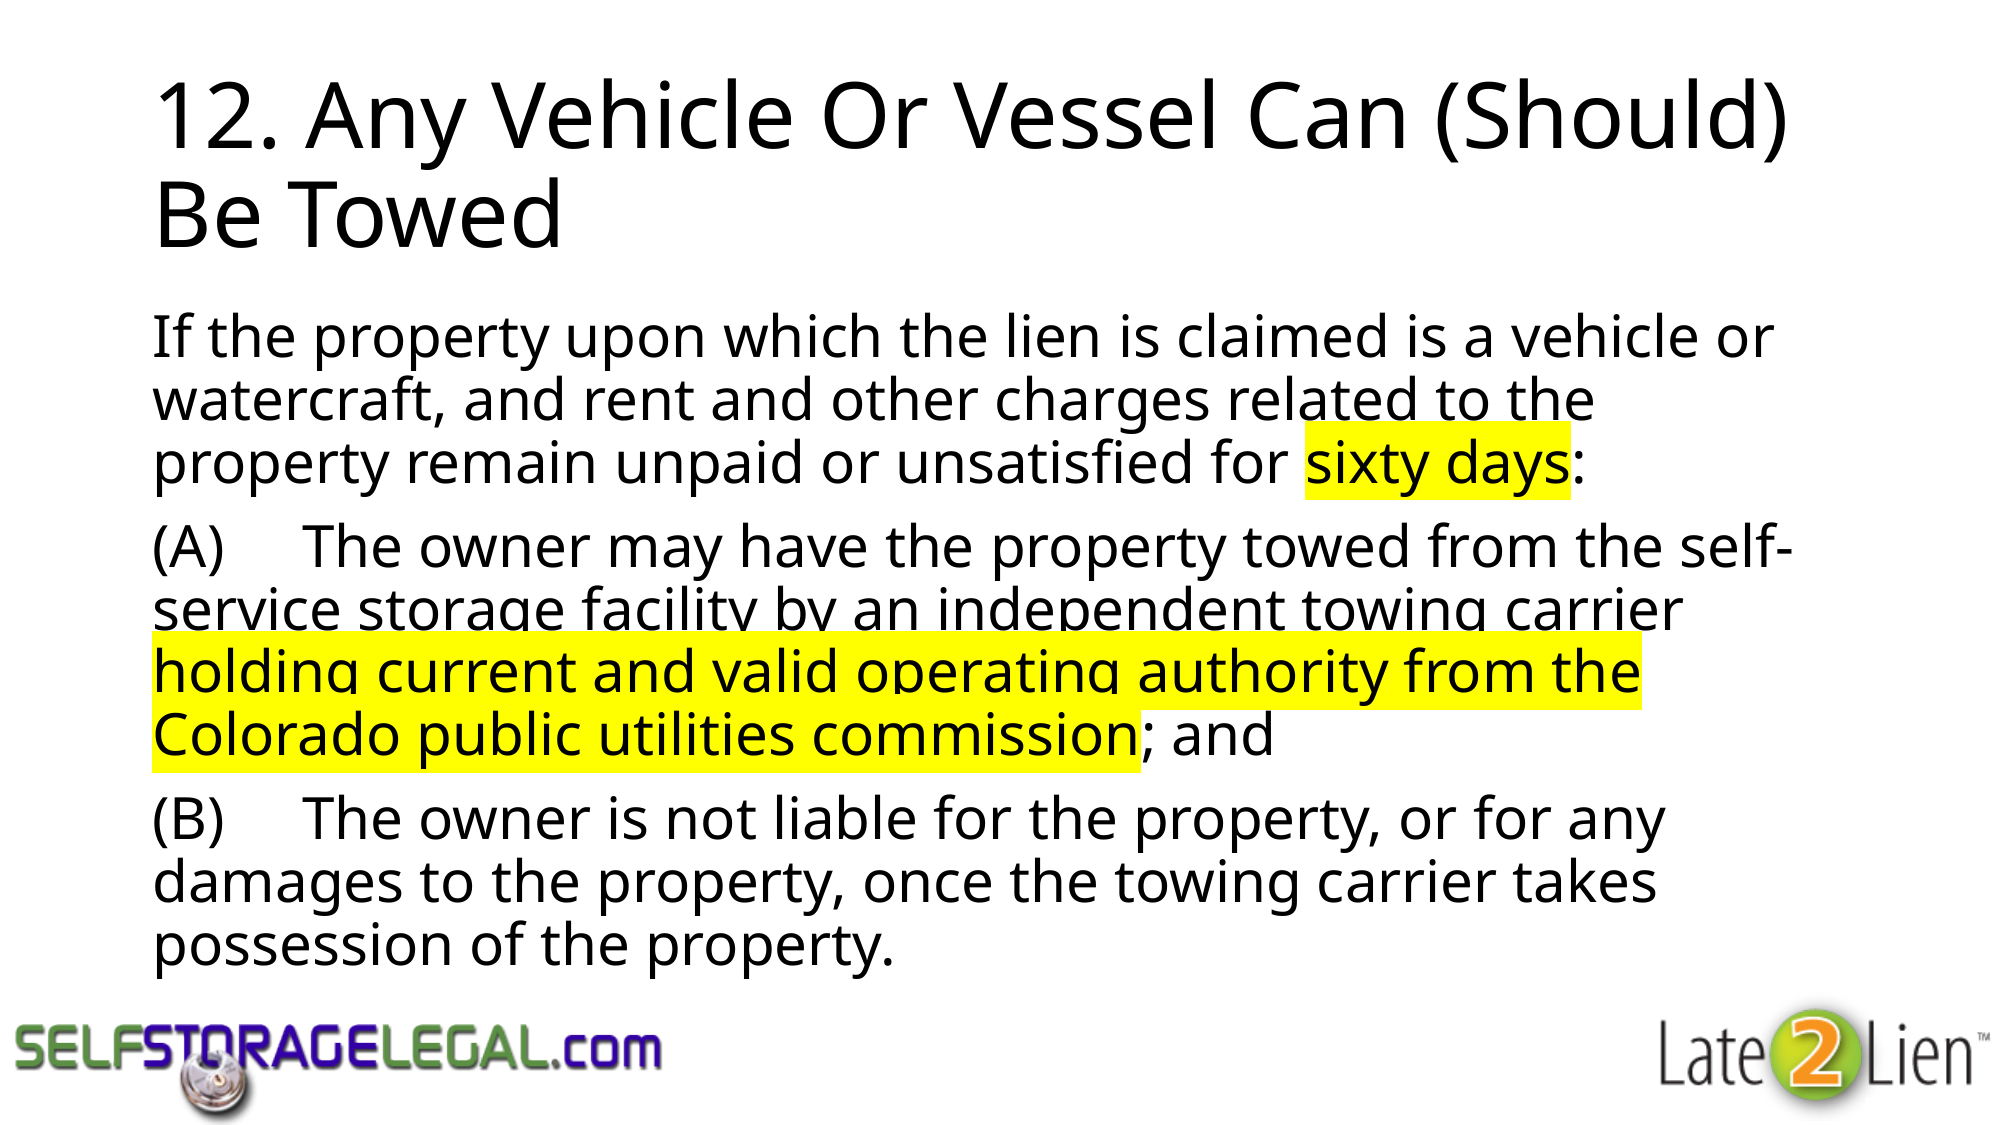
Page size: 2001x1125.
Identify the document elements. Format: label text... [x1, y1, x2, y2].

list If the property upon which the lien is claimed is a vehicle or watercraft, and rent and other charges related to the property remain unpaid or unsatisfied for sixty days: (A) The owner may have the property towed from the self-service storage facility by an independent towing carrier holding current and valid operating authority from the Colorado public utilities commission; and (B) The owner is not liable for the property, or for any damages to the property, once the towing carrier takes possession of the property. [137, 299, 1863, 1014]
picture [1656, 985, 2000, 1122]
picture [9, 1024, 667, 1125]
title 12. Any Vehicle Or Vessel Can (Should) Be Towed [137, 59, 1863, 278]
